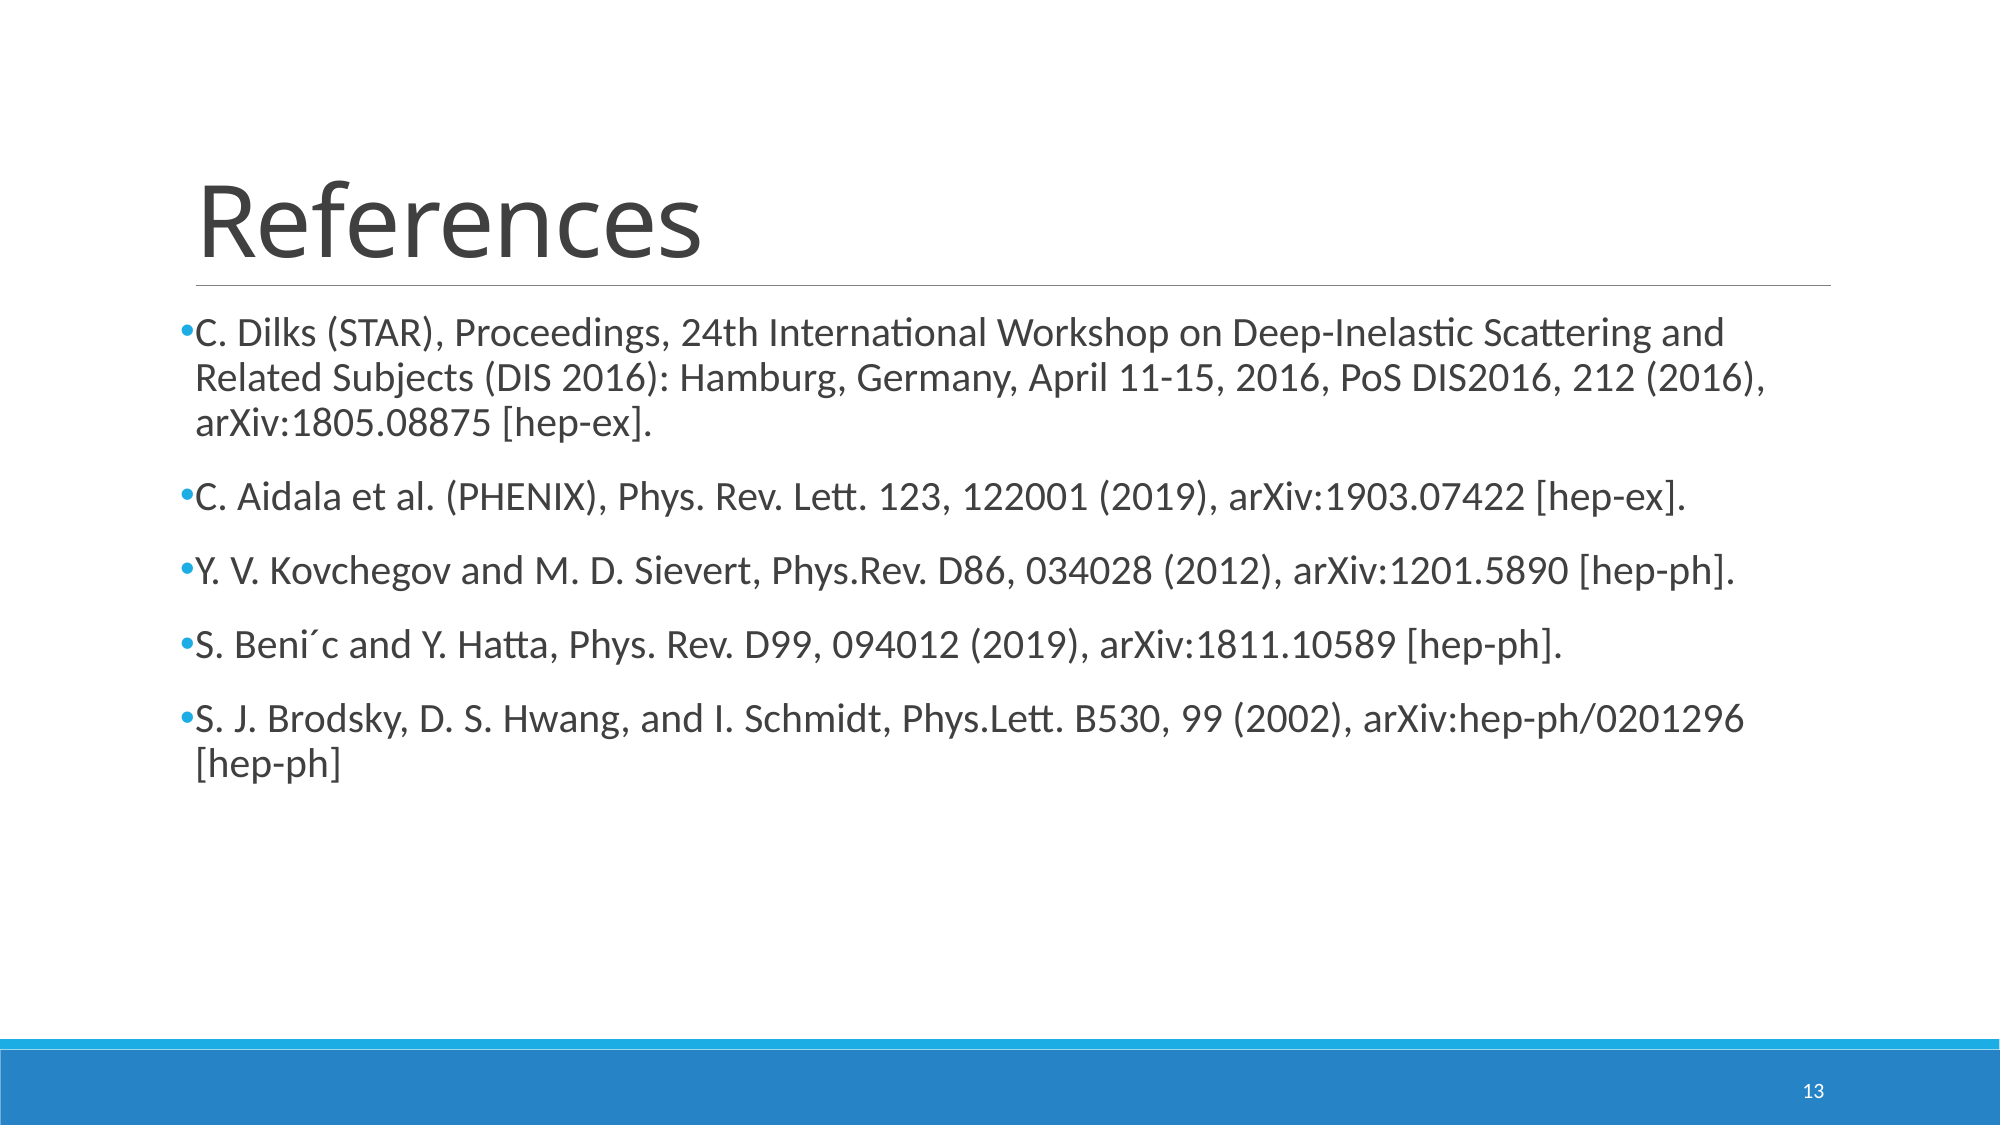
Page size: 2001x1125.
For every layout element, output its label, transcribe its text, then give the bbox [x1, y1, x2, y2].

title References [180, 47, 1830, 285]
list C. Dilks (STAR), Proceedings, 24th International Workshop on Deep-Inelastic Scattering and Related Subjects (DIS 2016): Hamburg, Germany, April 11-15, 2016, PoS DIS2016, 212 (2016), arXiv:1805.08875 [hep-ex]. C. Aidala et al. (PHENIX), Phys. Rev. Lett. 123, 122001 (2019), arXiv:1903.07422 [hep-ex]. Y. V. Kovchegov and M. D. Sievert, Phys.Rev. D86, 034028 (2012), arXiv:1201.5890 [hep-ph]. S. Beni´c and Y. Hatta, Phys. Rev. D99, 094012 (2019), arXiv:1811.10589 [hep-ph]. S. J. Brodsky, D. S. Hwang, and I. Schmidt, Phys.Lett. B530, 99 (2002), arXiv:hep-ph/0201296 [hep-ph] [180, 302, 1830, 963]
slide_number 13 [1624, 1059, 1840, 1120]
